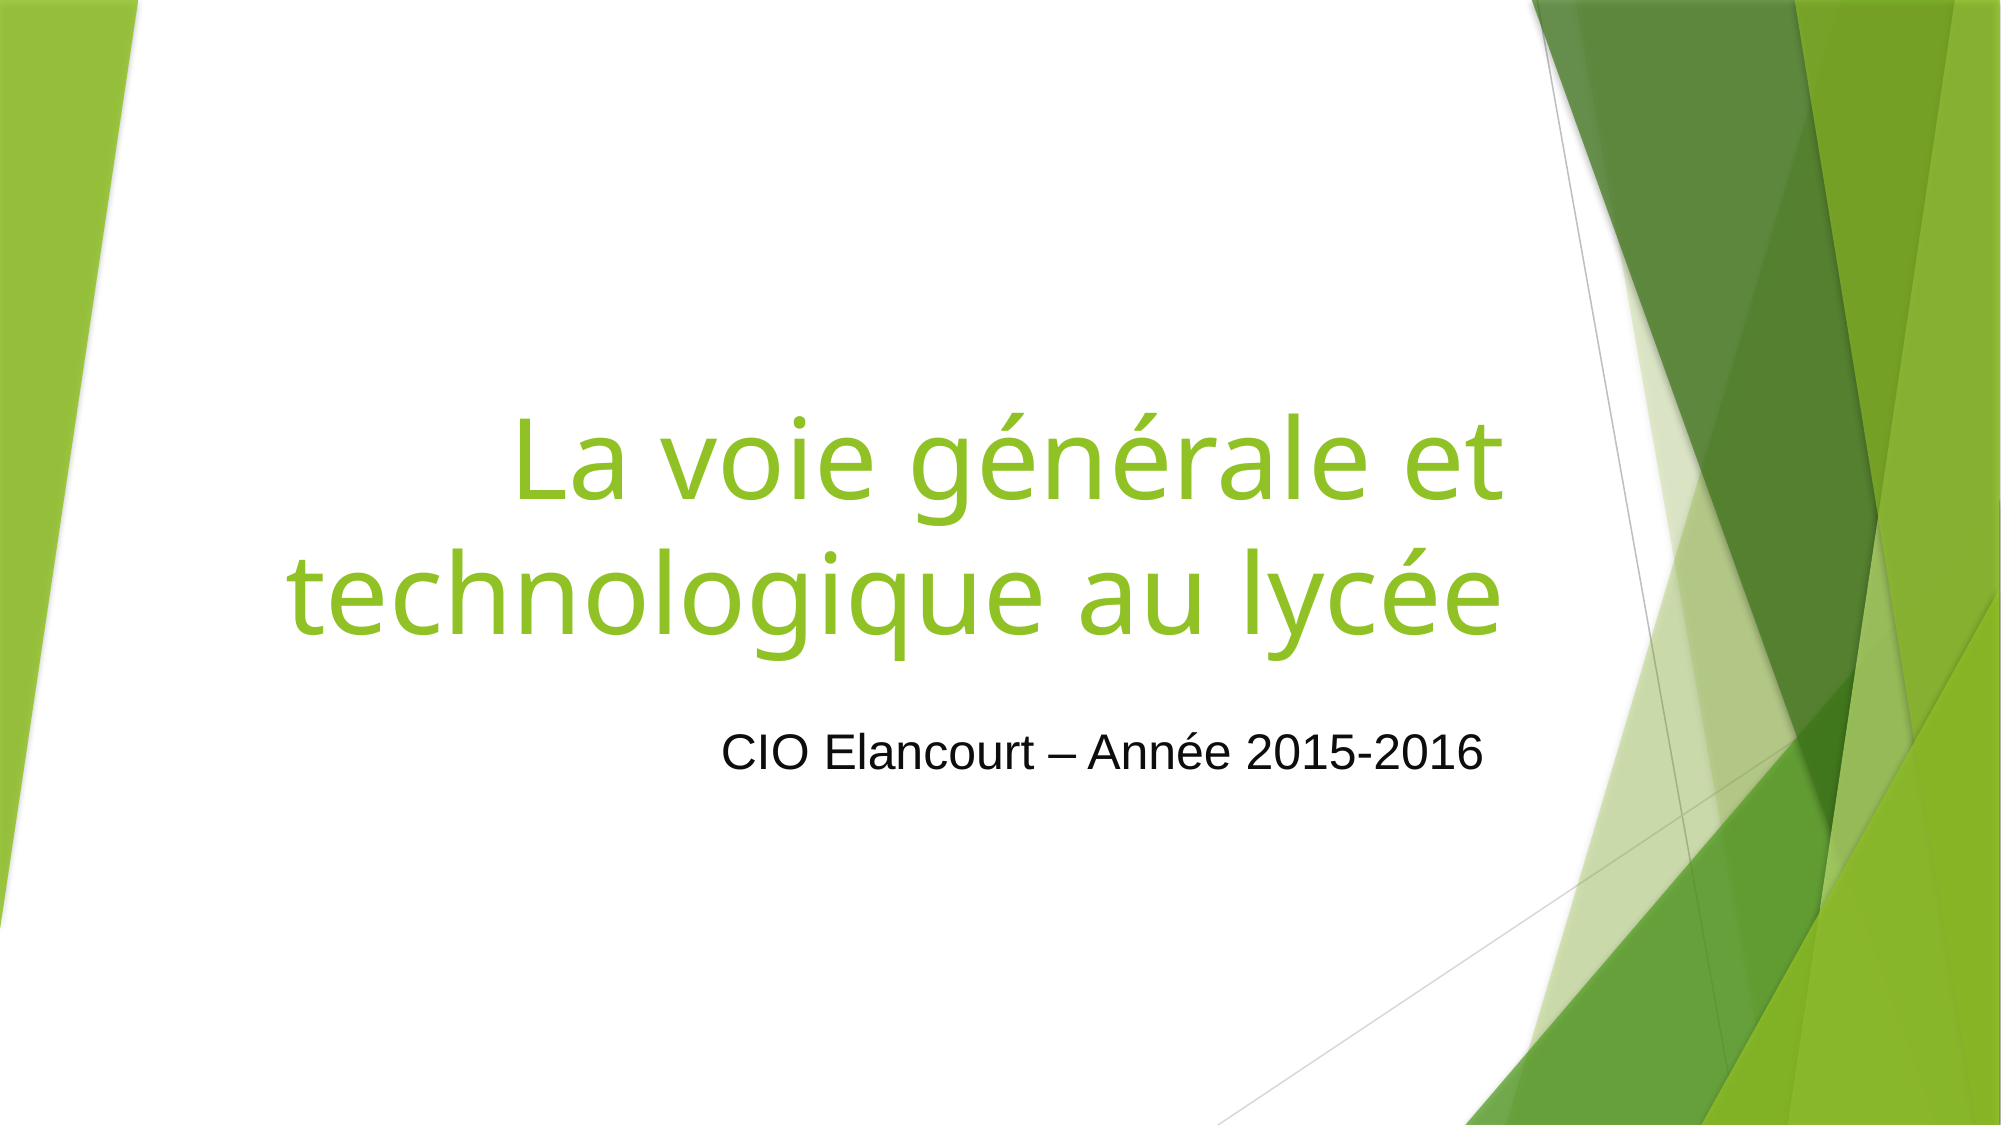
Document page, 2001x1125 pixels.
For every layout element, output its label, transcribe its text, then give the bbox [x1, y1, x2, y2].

title La voie générale et technologique au lycée [247, 394, 1522, 665]
subtitle CIO Elancourt – Année 2015-2016 [225, 712, 1500, 893]
